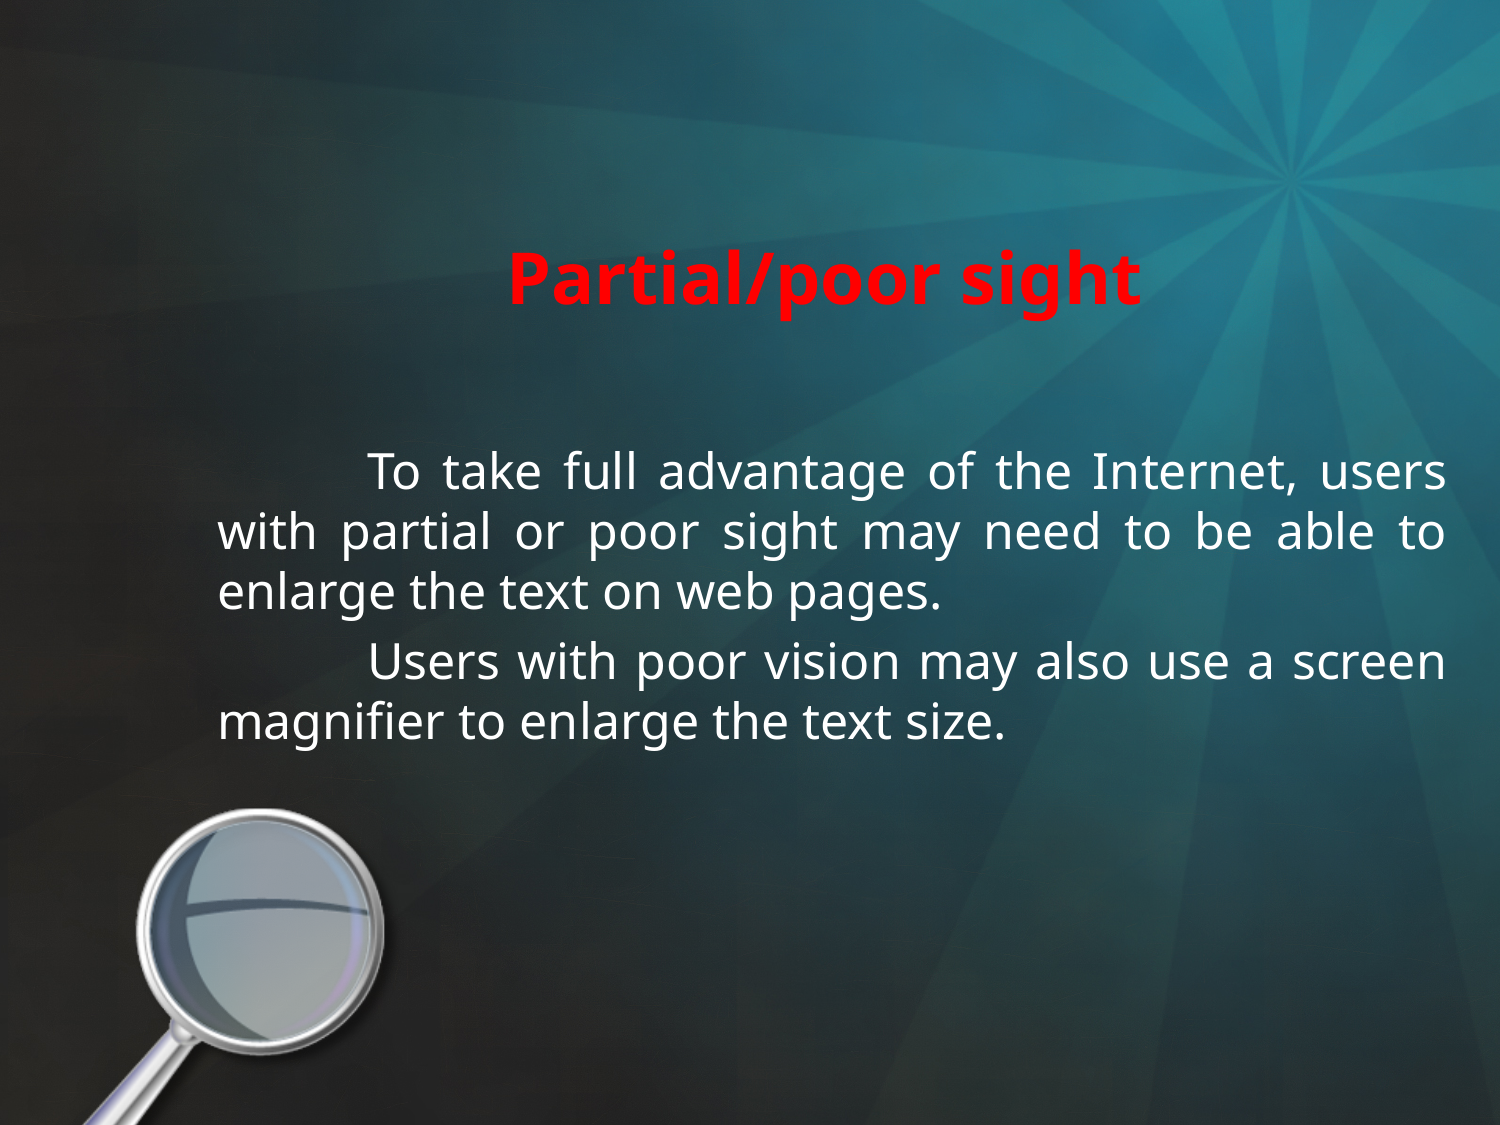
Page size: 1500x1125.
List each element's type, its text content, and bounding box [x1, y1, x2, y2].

picture [0, 0, 1500, 1125]
list To take full advantage of the Internet, users with partial or poor sight may need to be able to enlarge the text on web pages. Users with poor vision may also use a screen magnifier to enlarge the text size. [112, 352, 1463, 775]
title Partial/poor sight [150, 224, 1500, 413]
